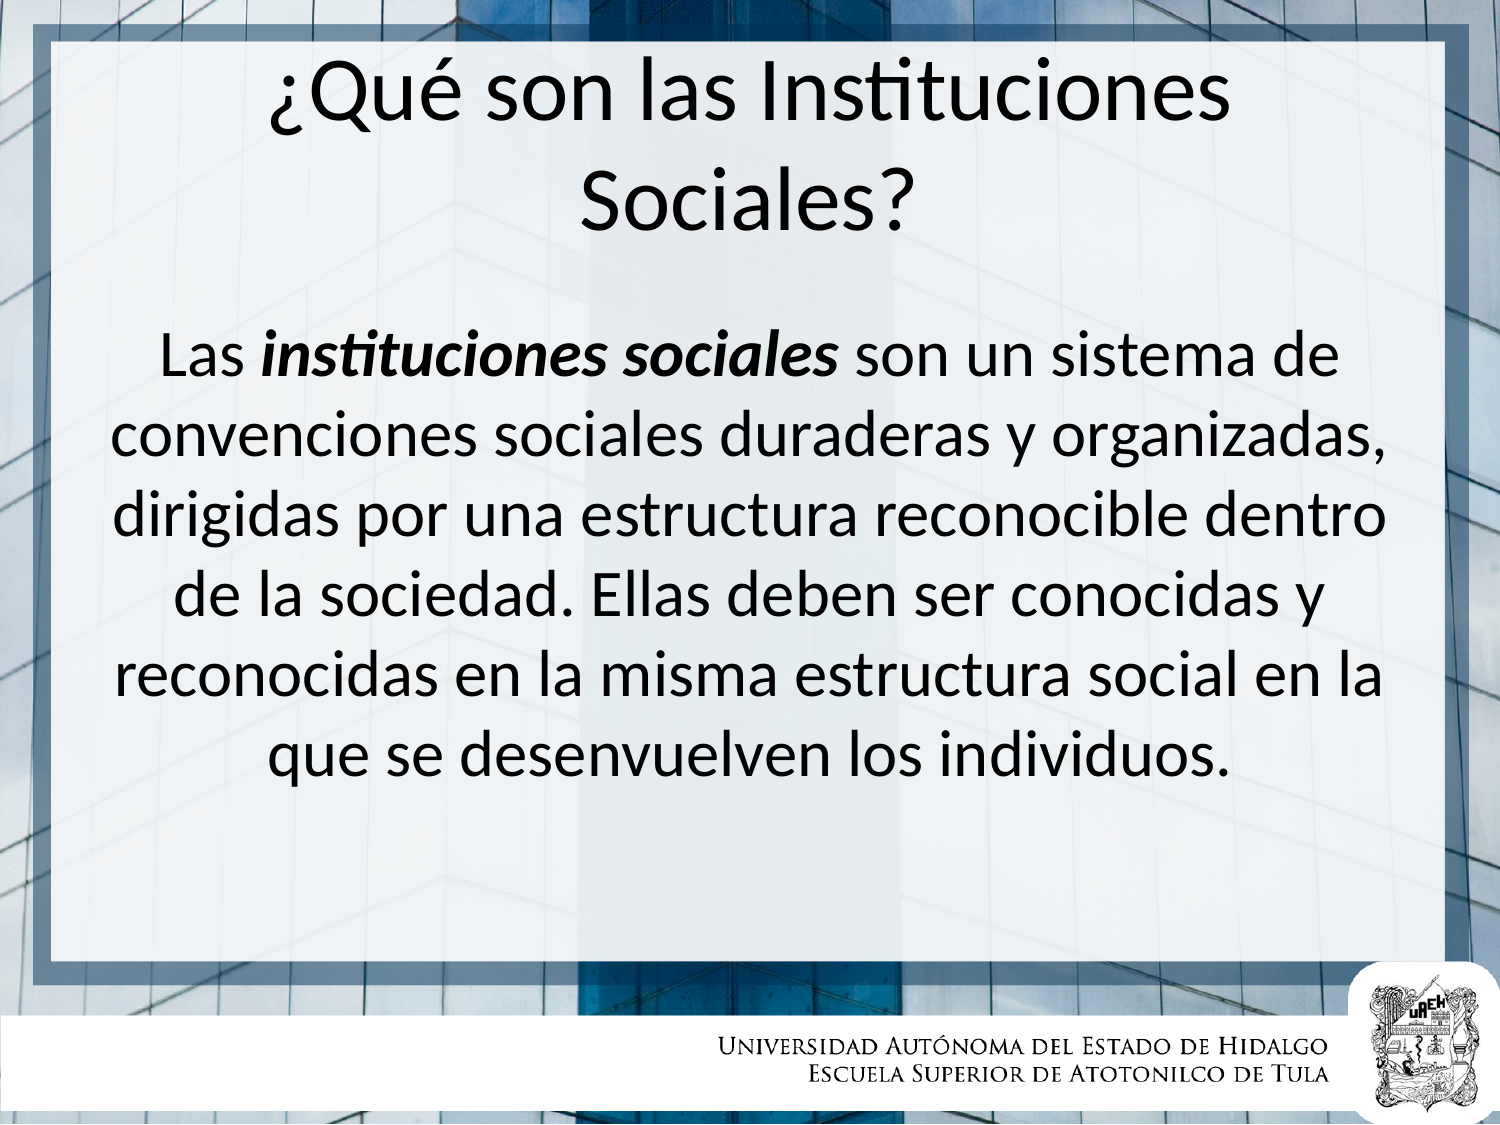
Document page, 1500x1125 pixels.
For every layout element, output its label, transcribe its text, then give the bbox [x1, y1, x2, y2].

list Las instituciones sociales son un sistema de convenciones sociales duraderas y organizadas, dirigidas por una estructura reconocible dentro de la sociedad. Ellas deben ser conocidas y reconocidas en la misma estructura social en la que se desenvuelven los individuos. [92, 302, 1408, 991]
title ¿Qué son las Instituciones Sociales? [74, 44, 1426, 233]
picture [731, 1117, 738, 1125]
picture [0, 0, 1500, 1125]
